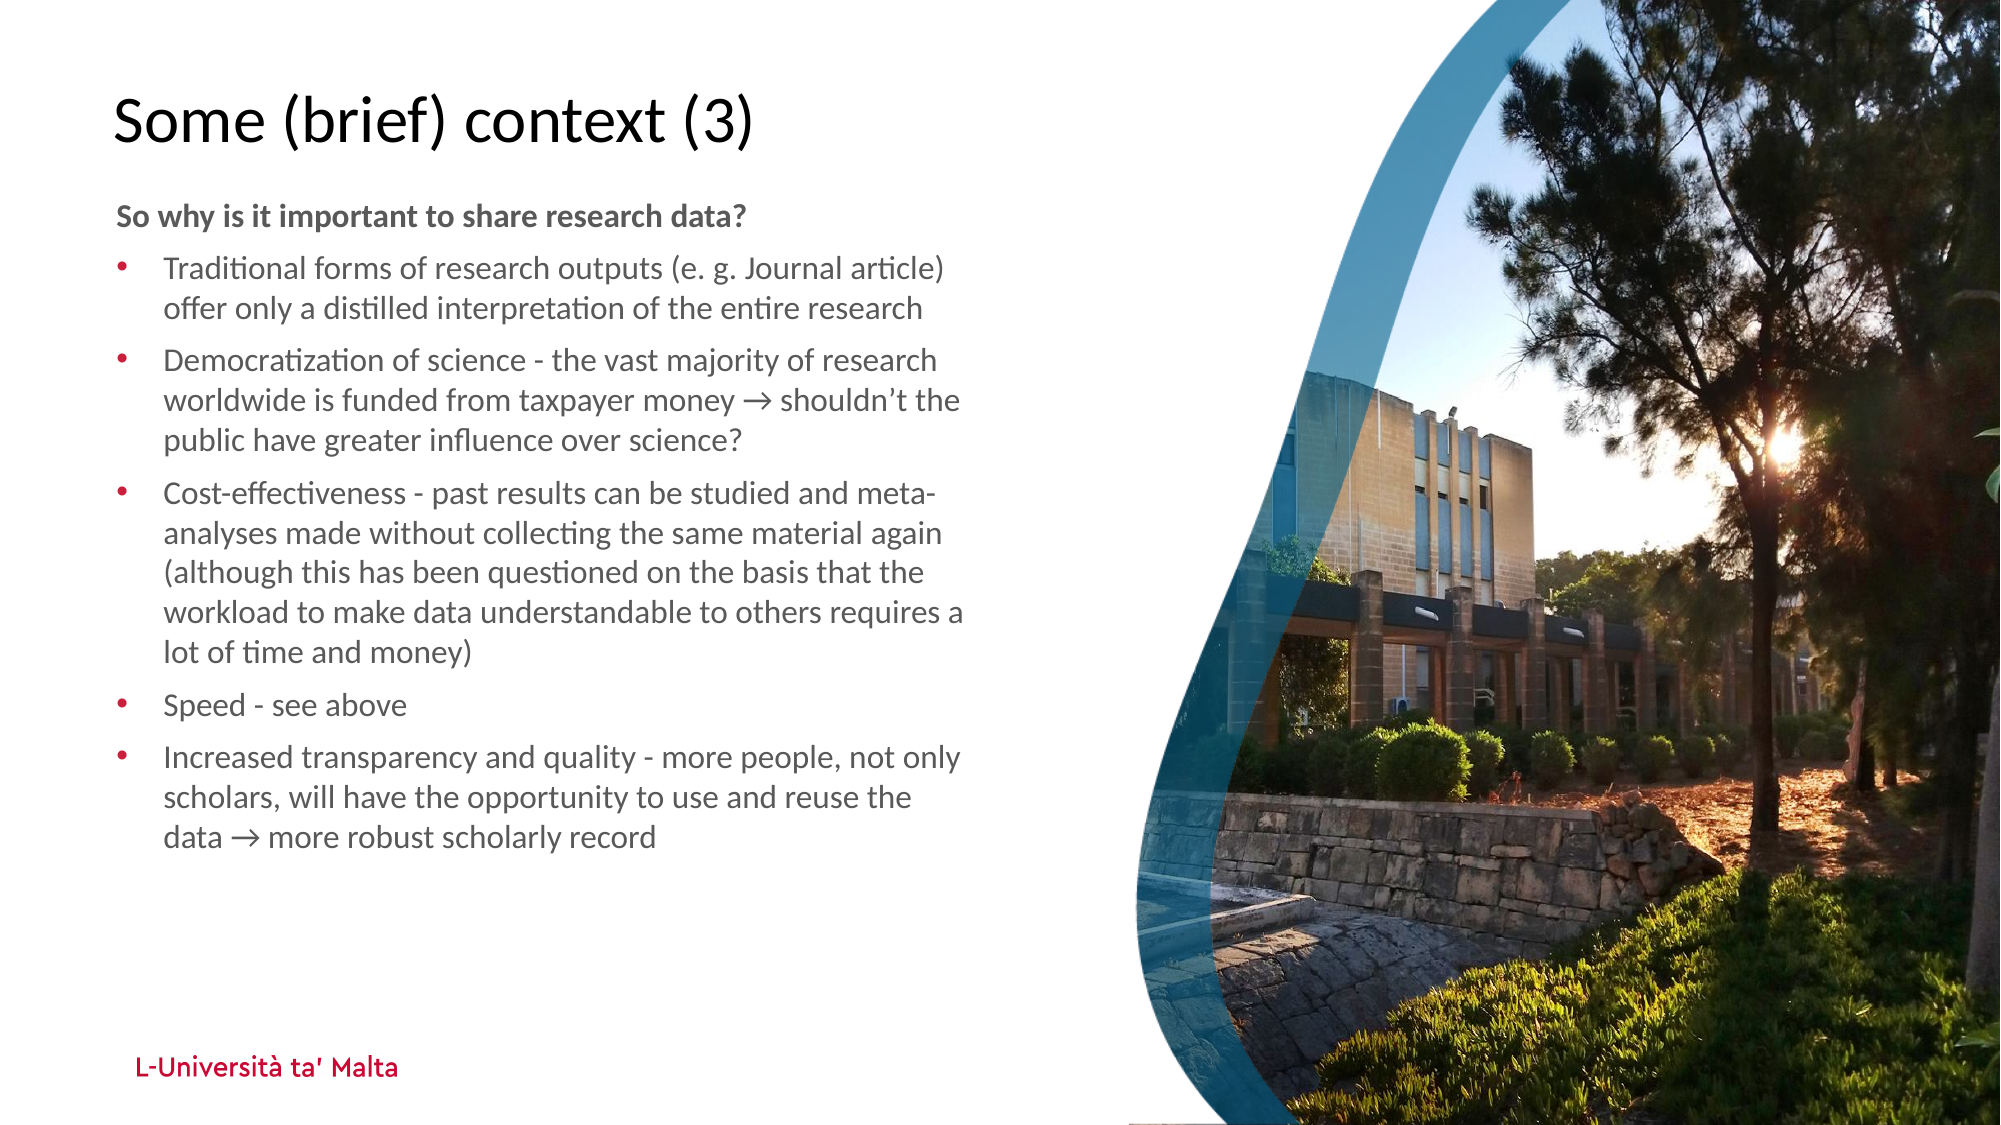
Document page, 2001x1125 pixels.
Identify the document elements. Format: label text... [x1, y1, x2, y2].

picture [1097, 0, 2000, 1125]
picture [137, 1055, 397, 1077]
text_box So why is it important to share research data? Traditional forms of research outputs (e. g. Journal article) offer only a distilled interpretation of the entire research Democratization of science - the vast majority of research worldwide is funded from taxpayer money → shouldn’t the public have greater influence over science? Cost-effectiveness - past results can be studied and meta-analyses made without collecting the same material again (although this has been questioned on the basis that the workload to make data understandable to others requires a lot of time and money) Speed - see above Increased transparency and quality - more people, not only scholars, will have the opportunity to use and reuse the data → more robust scholarly record [101, 255, 991, 846]
text_box Some (brief) context (3) [98, 66, 965, 176]
